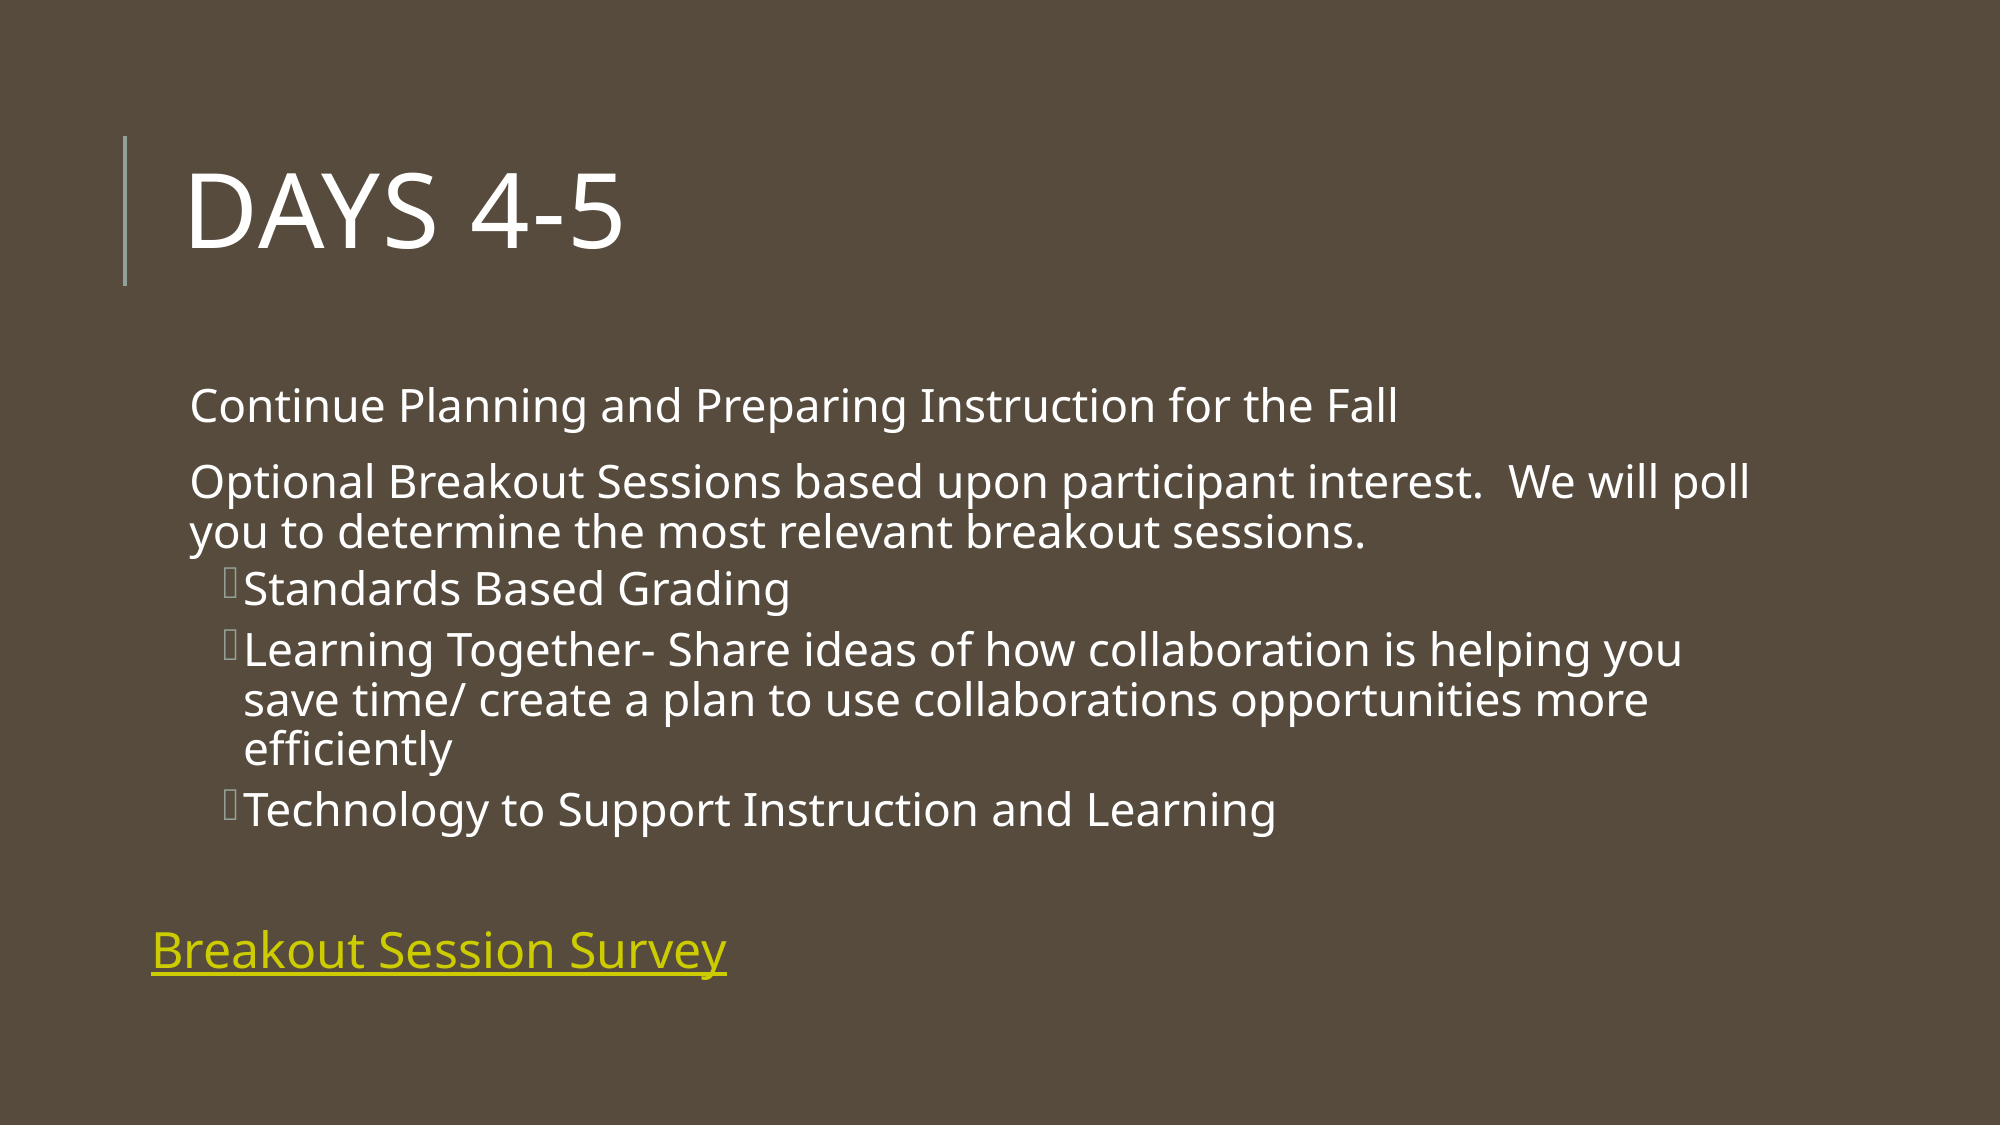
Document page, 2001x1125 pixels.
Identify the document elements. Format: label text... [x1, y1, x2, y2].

title Days 4-5 [168, 96, 1763, 342]
text_box Breakout Session Survey [0, 911, 742, 995]
list Continue Planning and Preparing Instruction for the Fall Optional Breakout Sessions based upon participant interest. We will poll you to determine the most relevant breakout sessions. Standards Based Grading Learning Together- Share ideas of how collaboration is helping you save time/ create a plan to use collaborations opportunities more efficiently Technology to Support Instruction and Learning [168, 375, 1763, 846]
